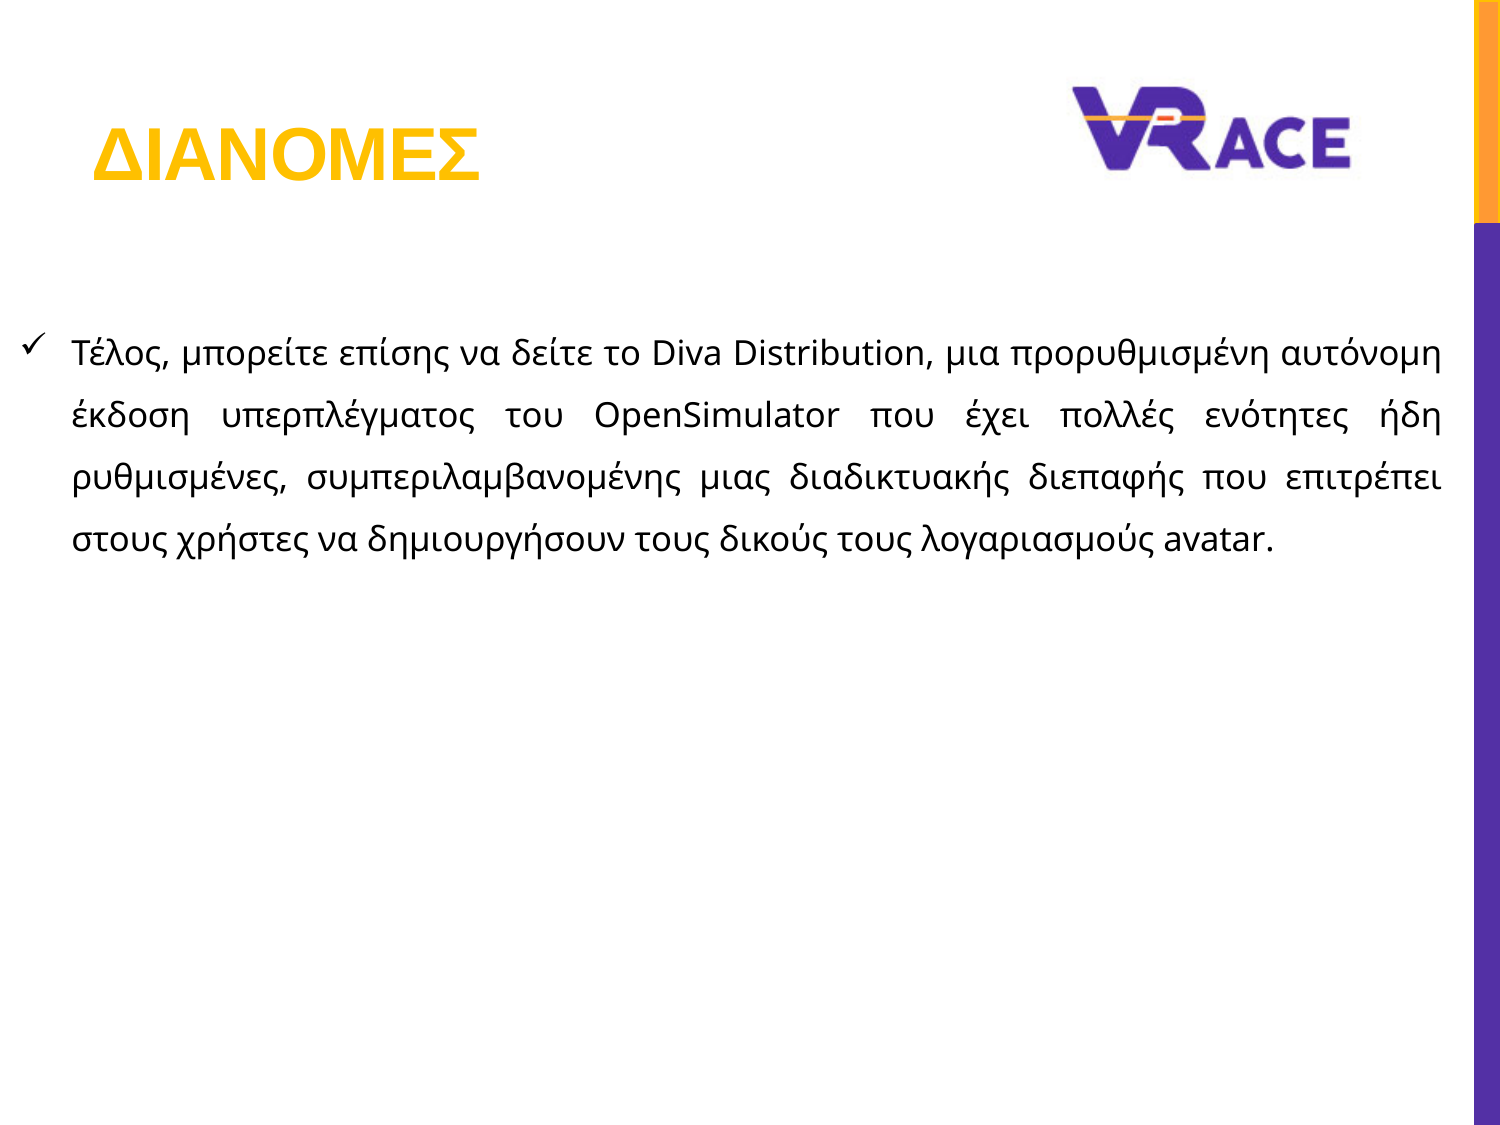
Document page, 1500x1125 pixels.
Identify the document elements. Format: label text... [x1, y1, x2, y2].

title ΔΙΑΝΟΜΕΣ [76, 78, 1027, 203]
picture [1057, 39, 1374, 222]
list Τέλος, μπορείτε επίσης να δείτε το Diva Distribution, μια προρυθμισμένη αυτόνομη έκδοση υπερπλέγματος του OpenSimulator που έχει πολλές ενότητες ήδη ρυθμισμένες, συμπεριλαμβανομένης μιας διαδικτυακής διεπαφής που επιτρέπει στους χρήστες να δημιουργήσουν τους δικούς τους λογαριασμούς avatar. [4, 302, 1458, 622]
